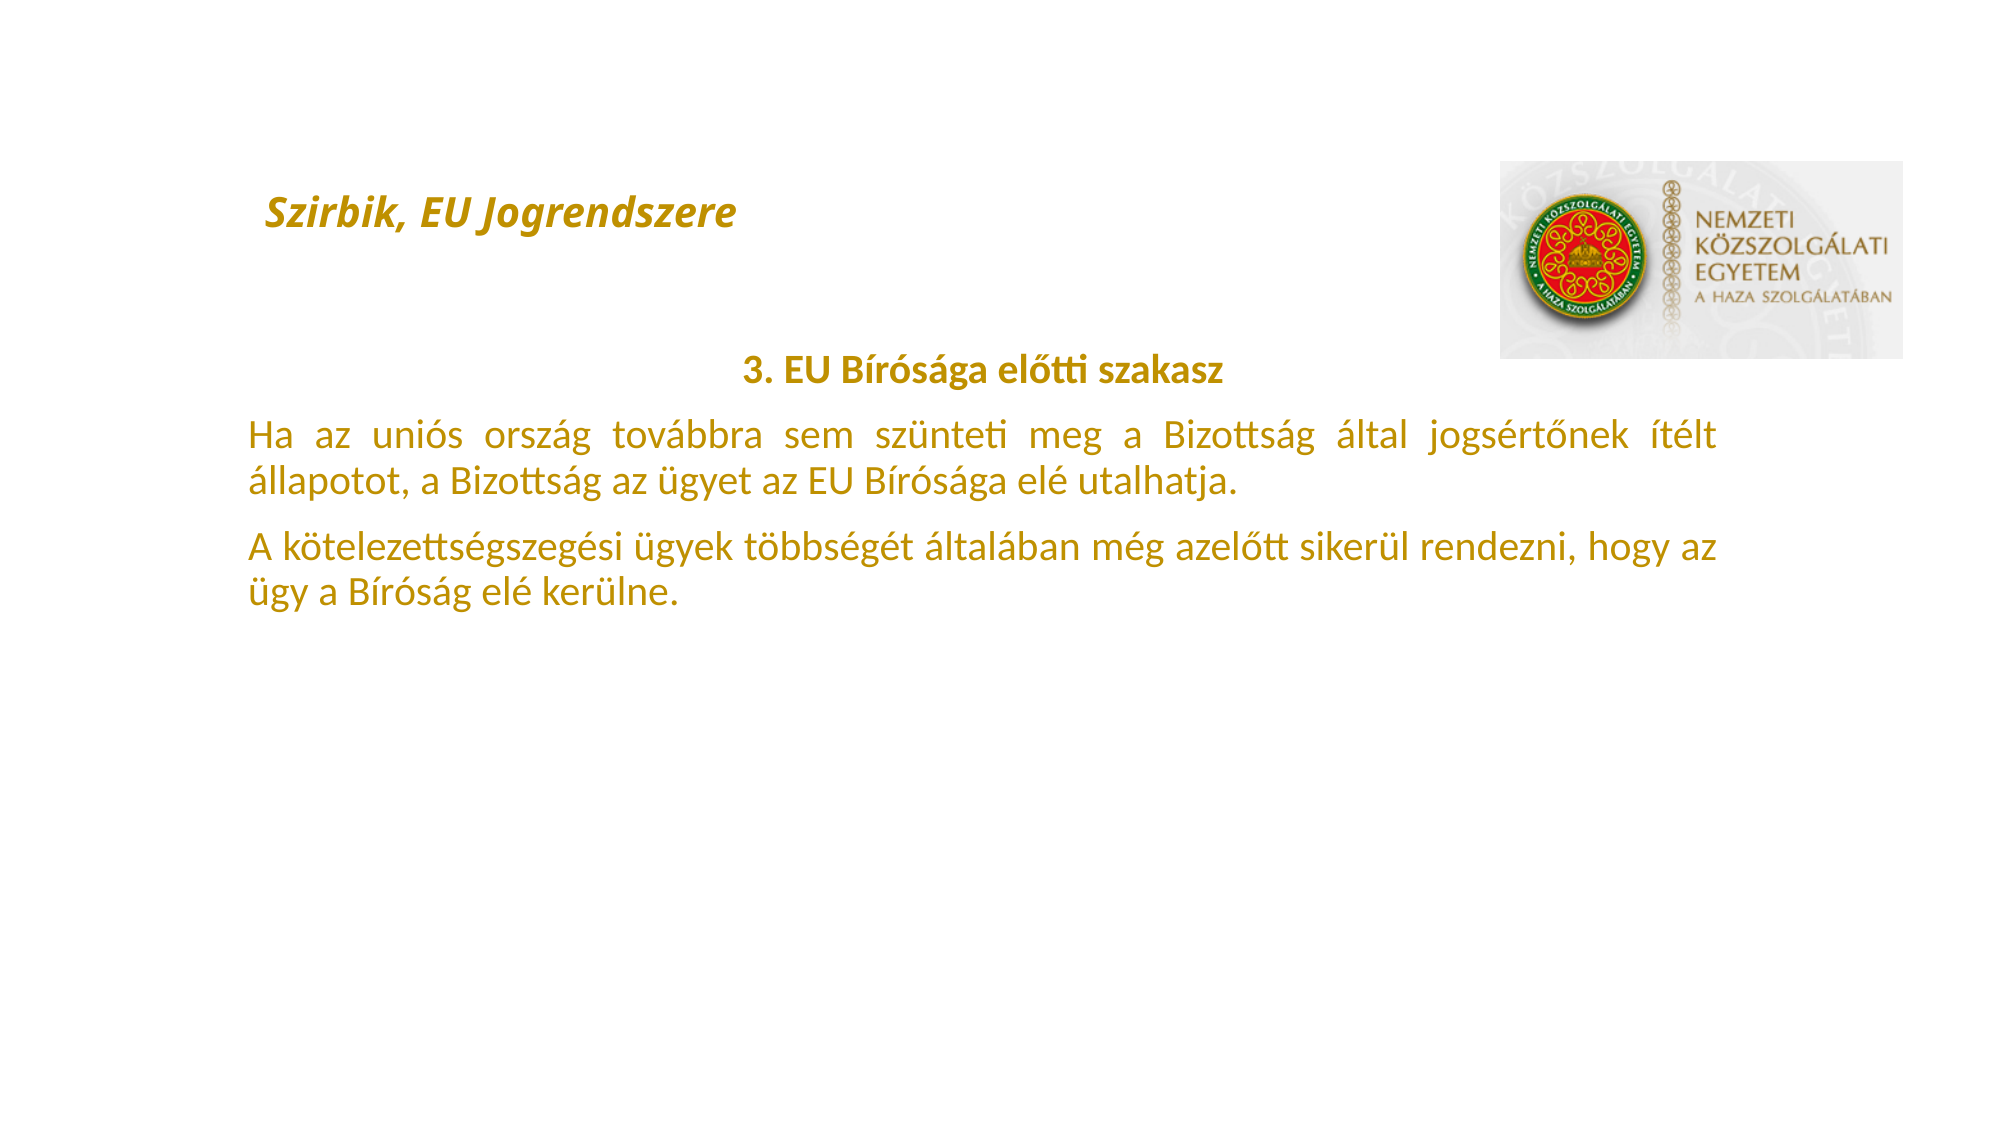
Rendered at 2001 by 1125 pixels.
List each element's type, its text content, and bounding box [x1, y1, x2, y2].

picture [1500, 161, 1903, 359]
subtitle 3. EU Bírósága előtti szakasz Ha az uniós ország továbbra sem szünteti meg a Bizottság által jogsértőnek ítélt állapotot, a Bizottság az ügyet az EU Bírósága elé utalhatja. A kötelezettségszegési ügyek többségét általában még azelőtt sikerül rendezni, hogy az ügy a Bíróság elé kerülne. [233, 339, 1733, 1077]
title Szirbik, EU Jogrendszere [249, 138, 1925, 245]
